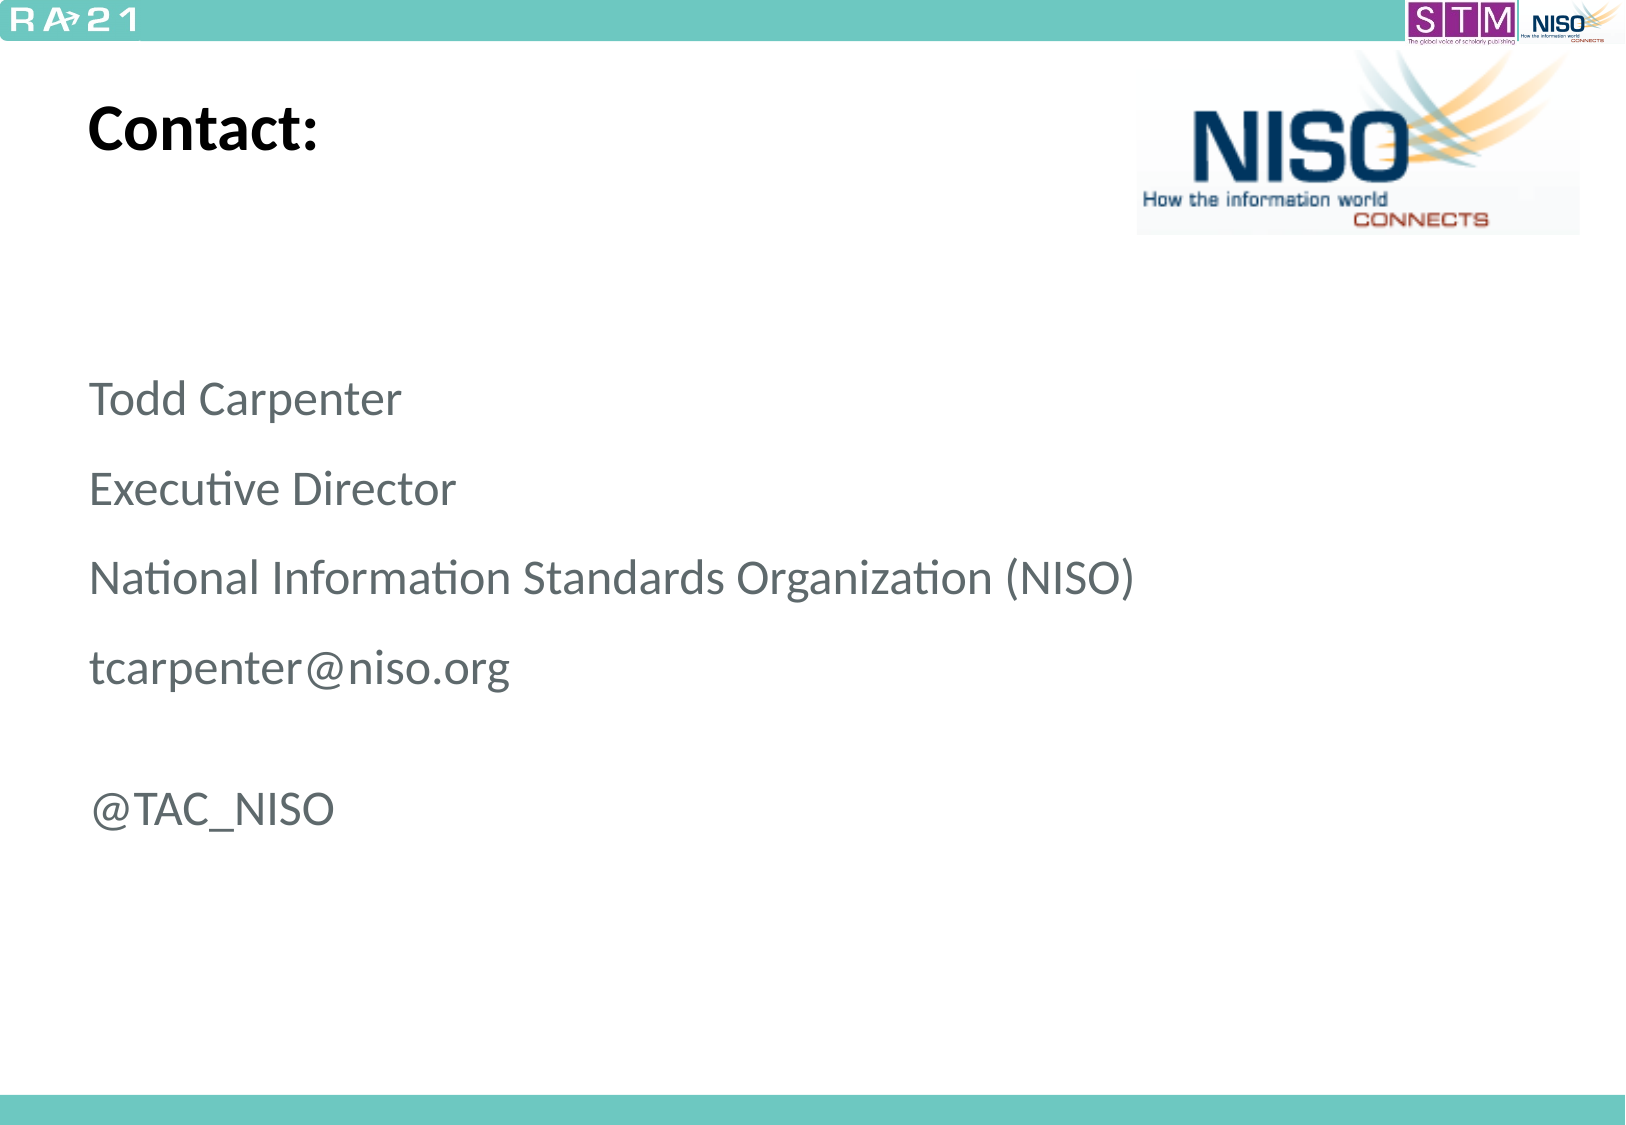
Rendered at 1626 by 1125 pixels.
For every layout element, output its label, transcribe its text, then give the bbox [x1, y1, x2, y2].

picture [1136, 49, 1580, 236]
picture [0, 0, 140, 41]
list Todd Carpenter Executive Director National Information Standards Organization (NISO) tcarpenter@niso.org @TAC_NISO [81, 348, 1544, 1077]
picture [1519, 0, 1625, 44]
title Contact: [81, 76, 1544, 264]
picture [1405, 0, 1517, 46]
